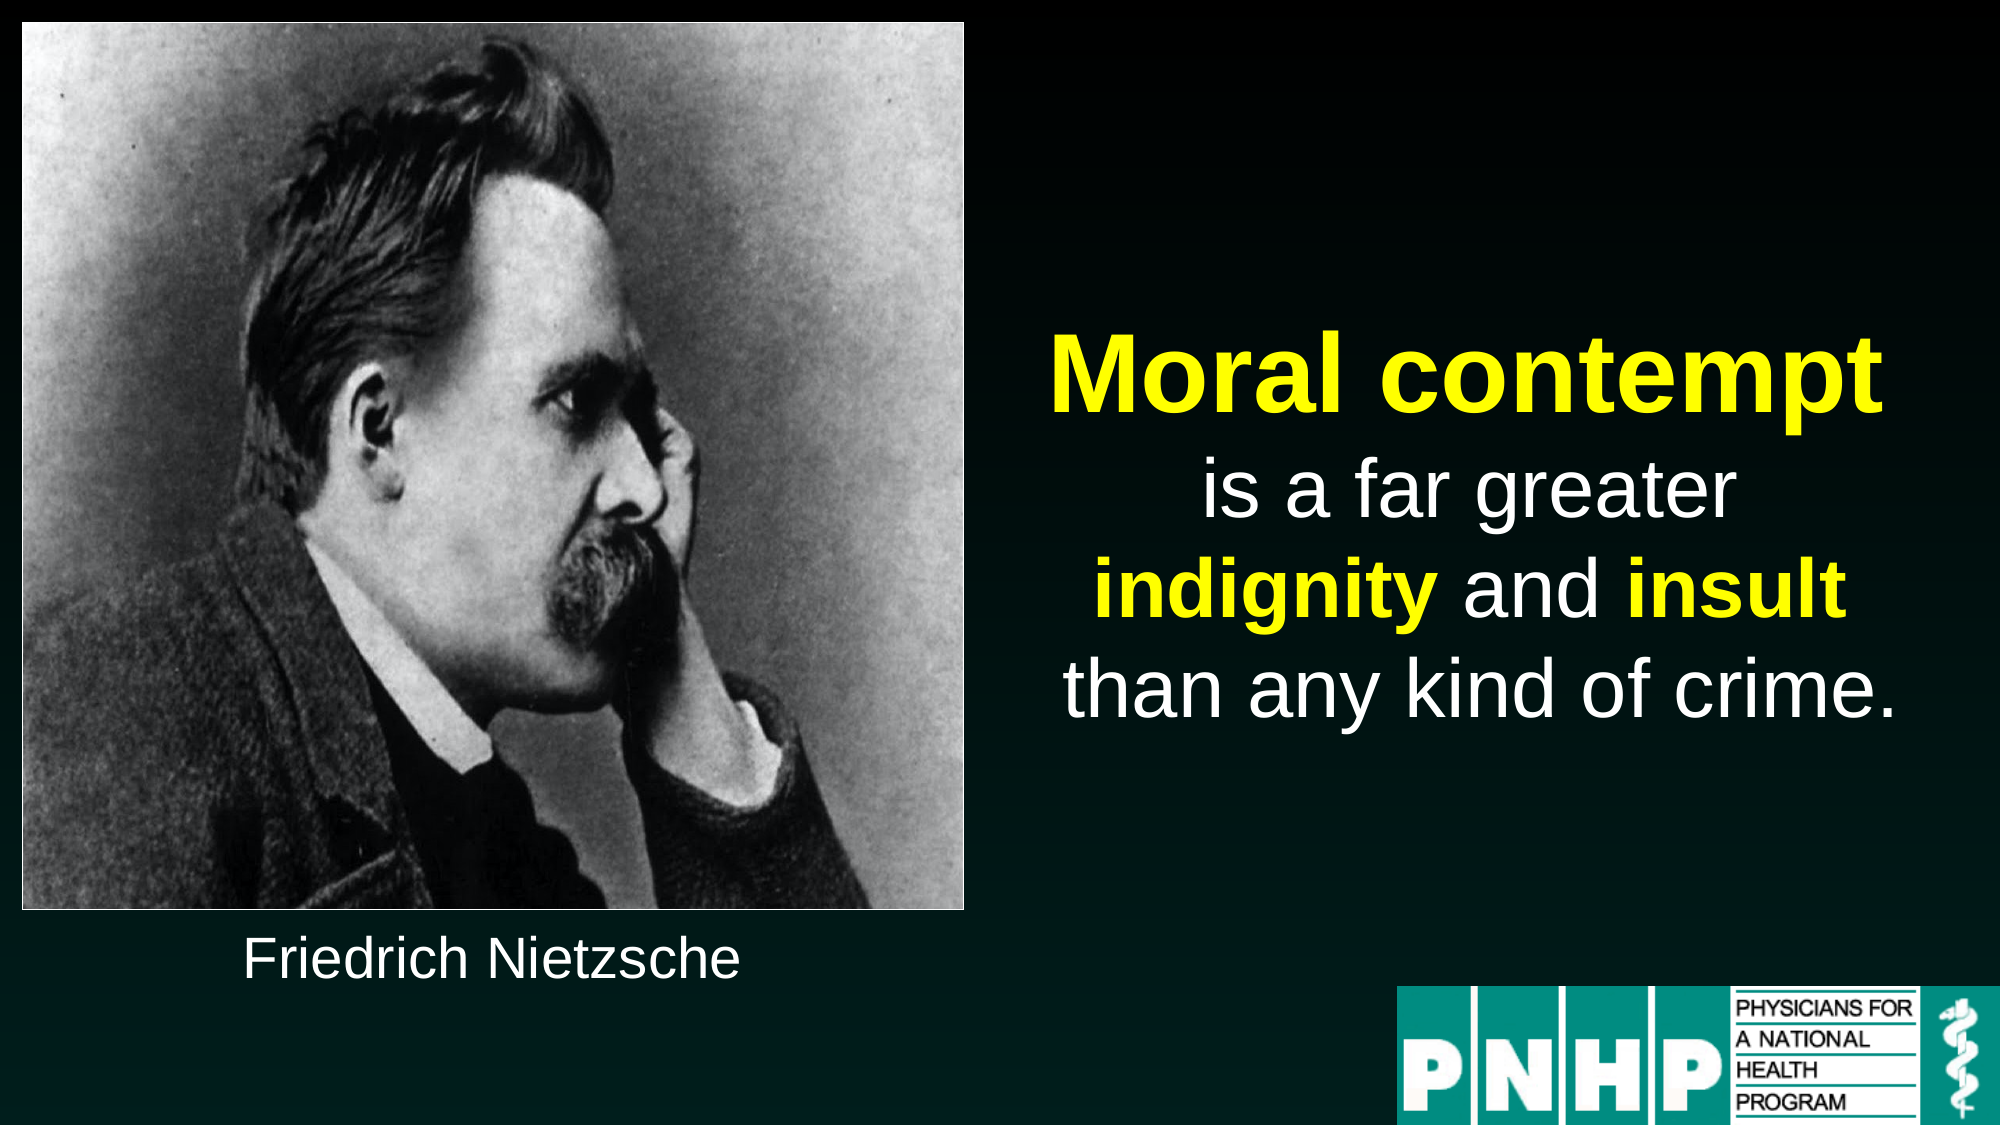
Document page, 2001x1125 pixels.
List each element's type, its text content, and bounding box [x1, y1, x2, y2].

picture [22, 22, 964, 910]
picture [1397, 986, 2000, 1125]
text_box Moral contempt is a far greater indignity and insult than any kind of crime. [964, 292, 2000, 742]
text_box Friedrich Nietzsche [228, 913, 758, 998]
